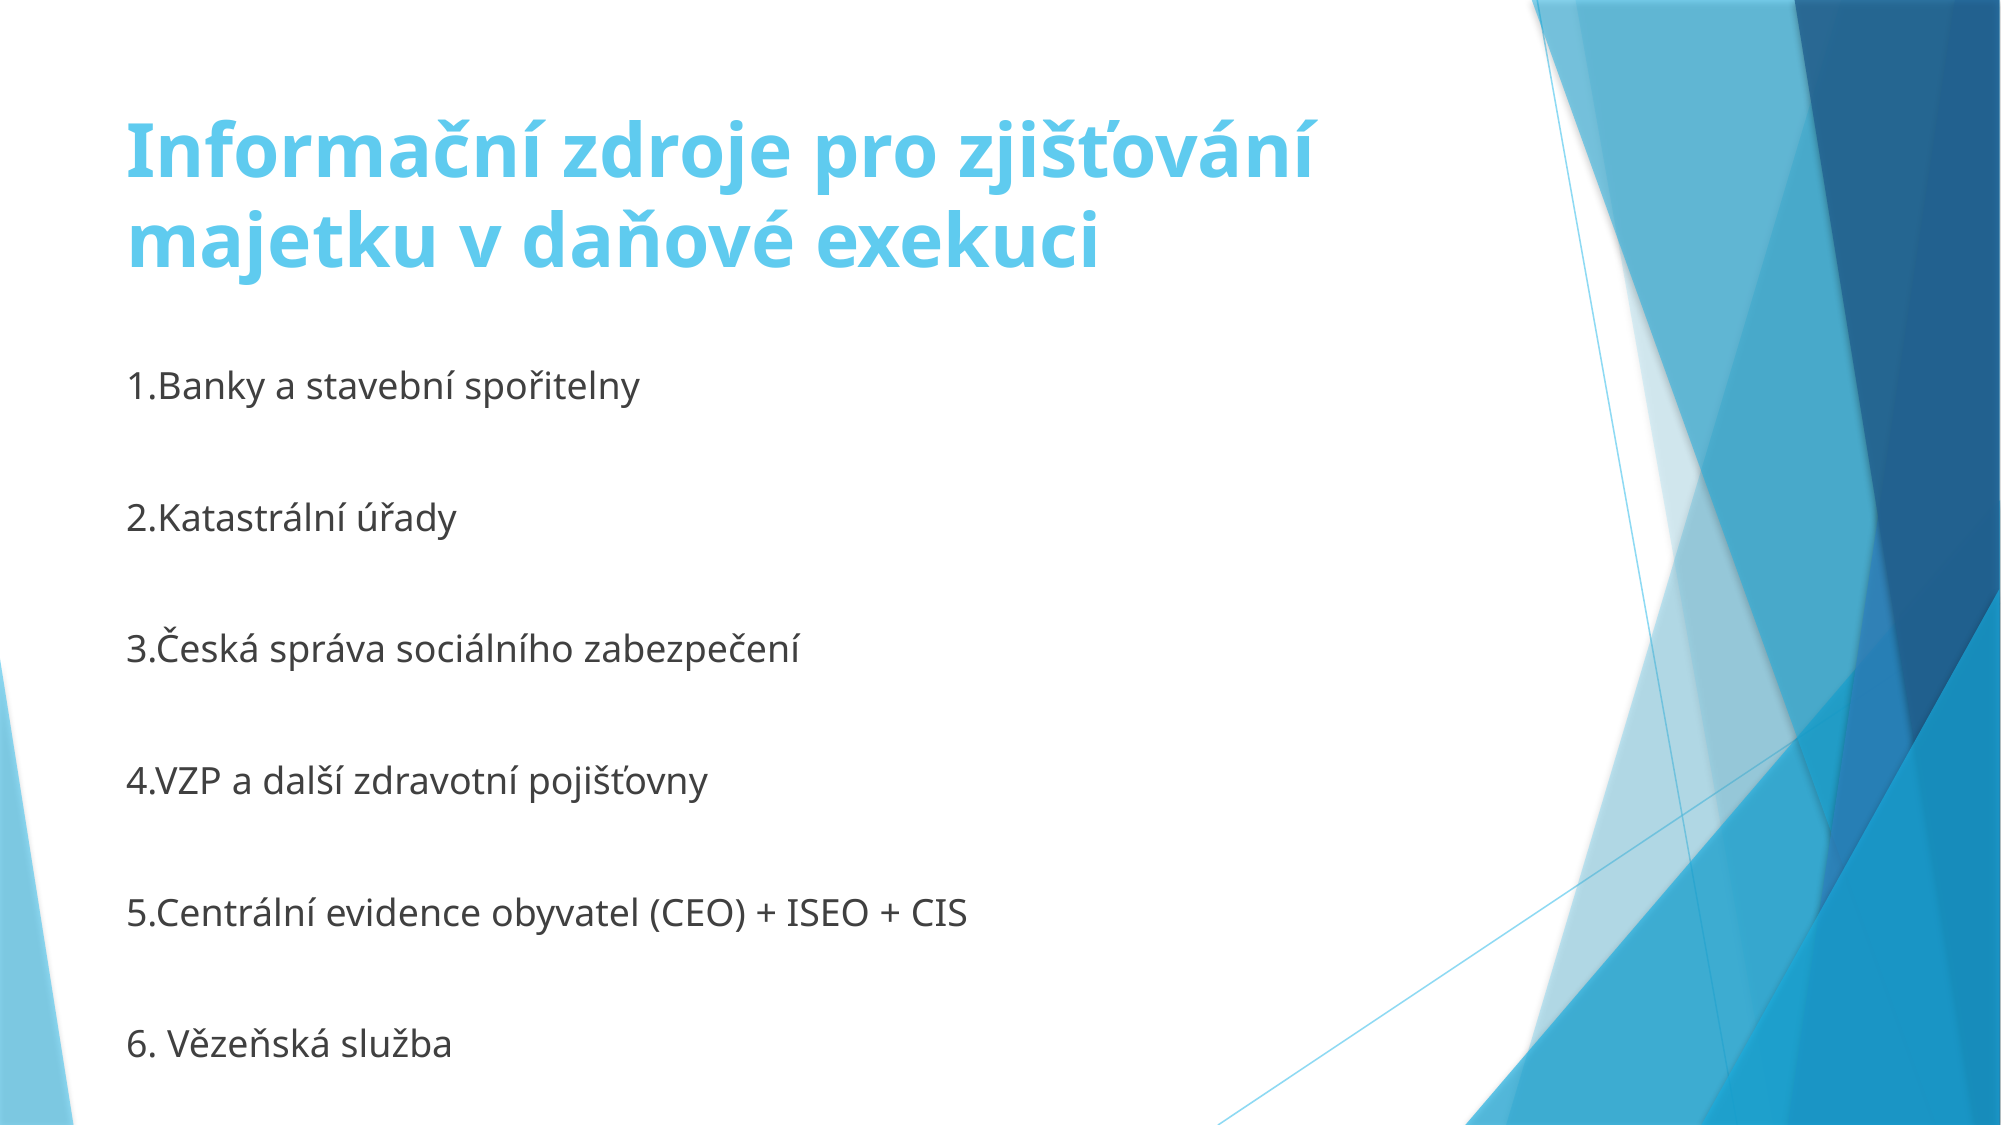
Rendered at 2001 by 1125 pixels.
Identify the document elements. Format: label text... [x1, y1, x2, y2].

title Informační zdroje pro zjišťování majetku v daňové exekuci [111, 94, 1522, 312]
list 1.Banky a stavební spořitelny 2.Katastrální úřady 3.Česká správa sociálního zabezpečení 4.VZP a další zdravotní pojišťovny 5.Centrální evidence obyvatel (CEO) + ISEO + CIS 6. Vězeňská služba [111, 354, 1522, 1109]
